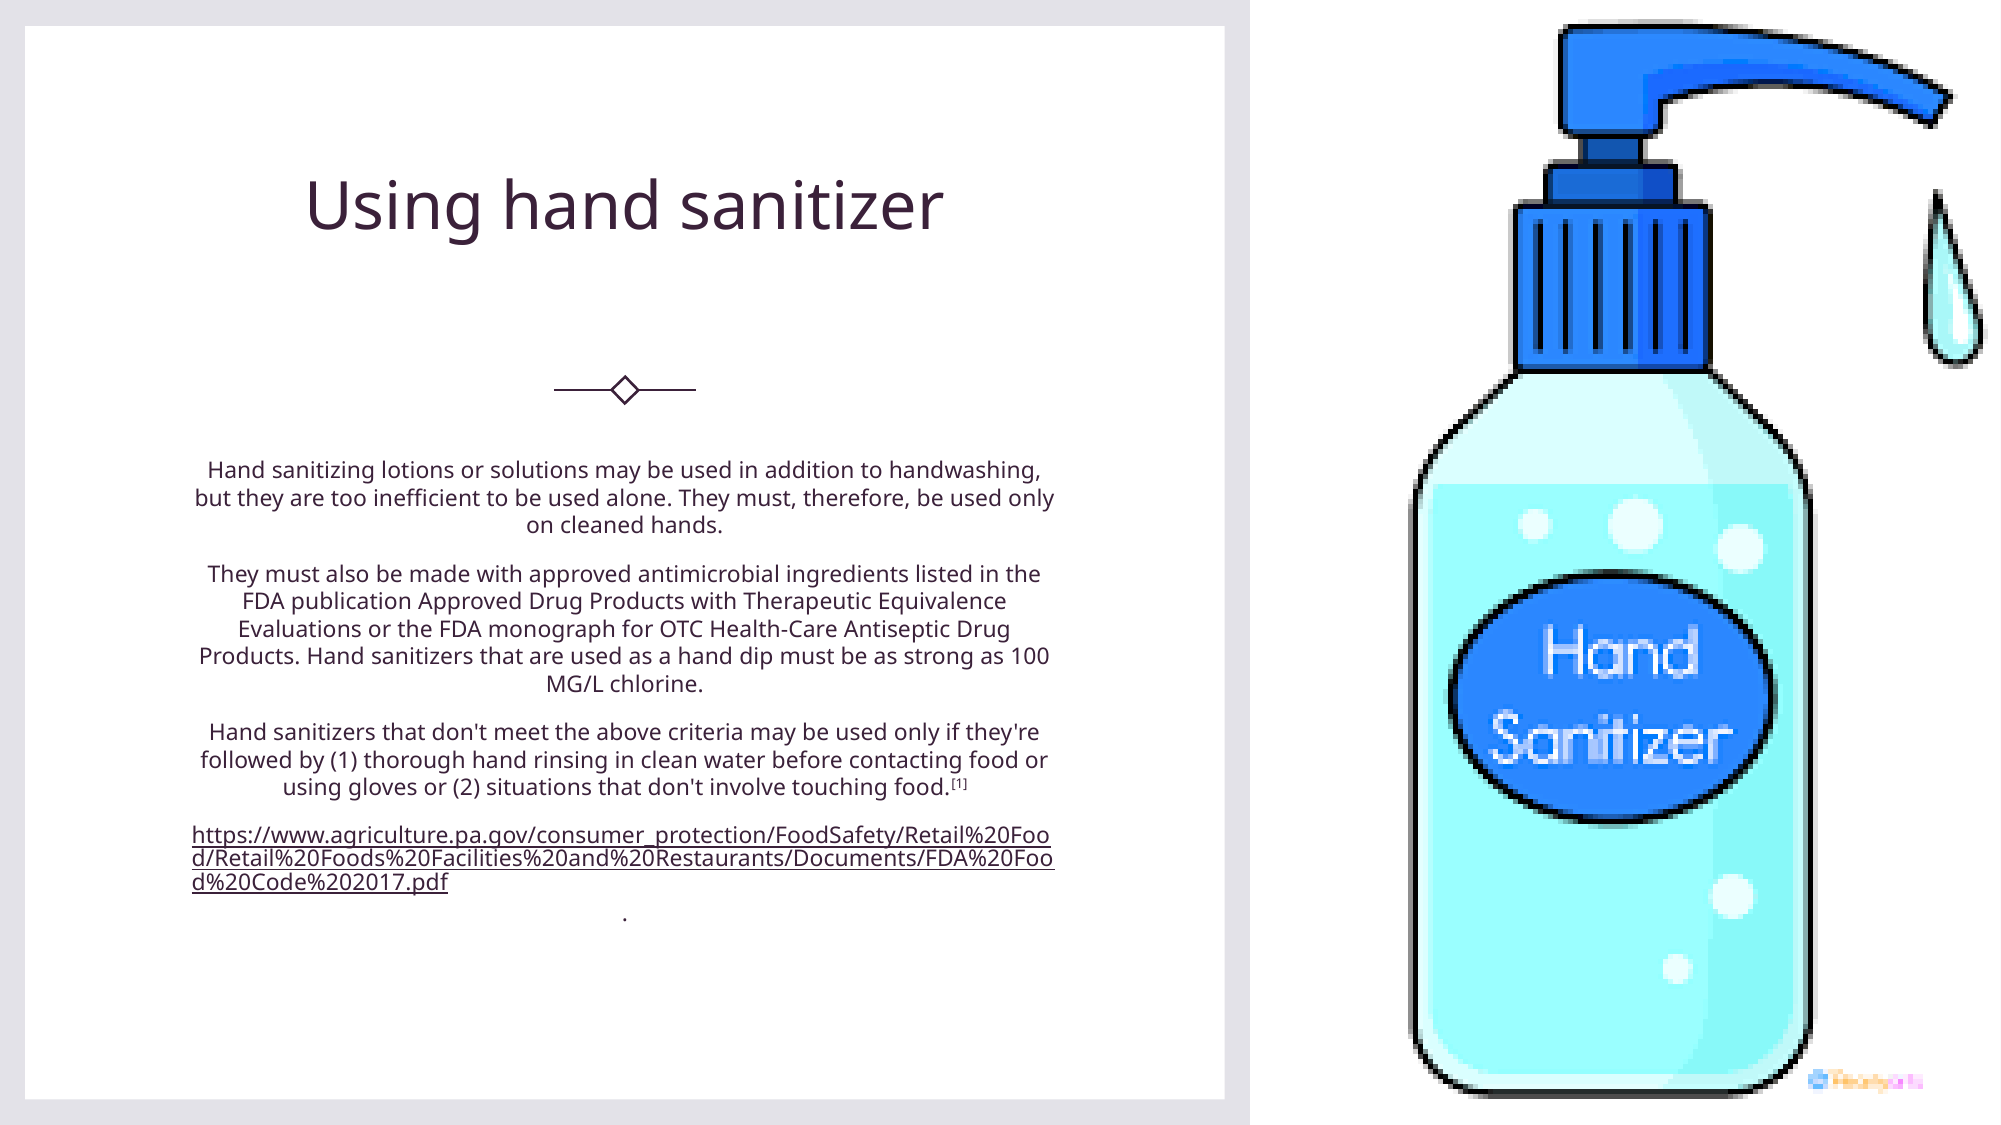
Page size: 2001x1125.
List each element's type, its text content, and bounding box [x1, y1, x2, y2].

picture [1249, 0, 2000, 1125]
title Using hand sanitizer [176, 118, 1074, 331]
list Hand sanitizing lotions or solutions may be used in addition to handwashing, but they are too inefficient to be used alone. They must, therefore, be used only on cleaned hands. They must also be made with approved antimicrobial ingredients listed in the FDA publication Approved Drug Products with Therapeutic Equivalence Evaluations or the FDA monograph for OTC Health-Care Antiseptic Drug Products. Hand sanitizers that are used as a hand dip must be as strong as 100 MG/L chlorine. Hand sanitizers that don't meet the above criteria may be used only if they're followed by (1) thorough hand rinsing in clean water before contacting food or using gloves or (2) situations that don't involve touching food.[1] https://www.agriculture.pa.gov/consumer_protection/FoodSafety/Retail%20Food/Retail%20Foods%20Facilities%20and%20Restaurants/Documents/FDA%20Food%20Code%202017.pdf. [176, 448, 1074, 979]
text_box [24, 25, 1226, 1100]
text_box [0, 0, 1249, 1125]
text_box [553, 380, 697, 400]
